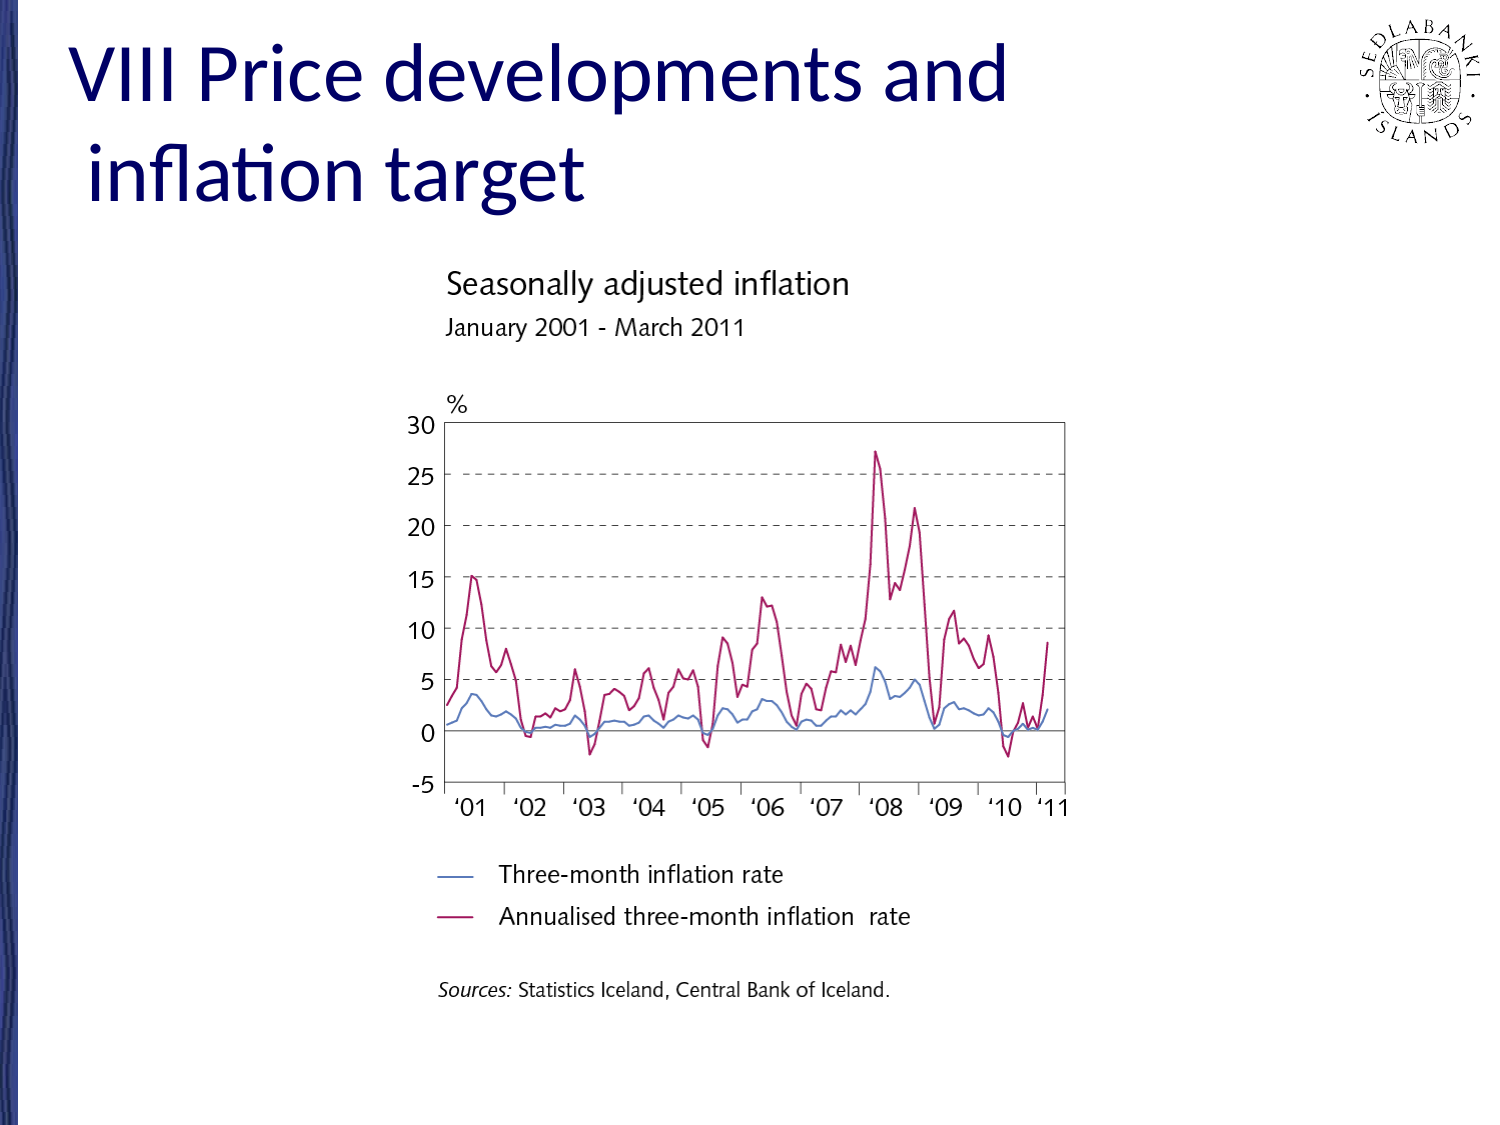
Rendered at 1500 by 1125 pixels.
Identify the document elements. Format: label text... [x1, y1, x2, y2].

picture [407, 266, 1071, 1004]
picture [0, 0, 18, 1125]
title VIII Price developments and inflation target [52, 10, 1353, 209]
picture [1357, 18, 1482, 149]
